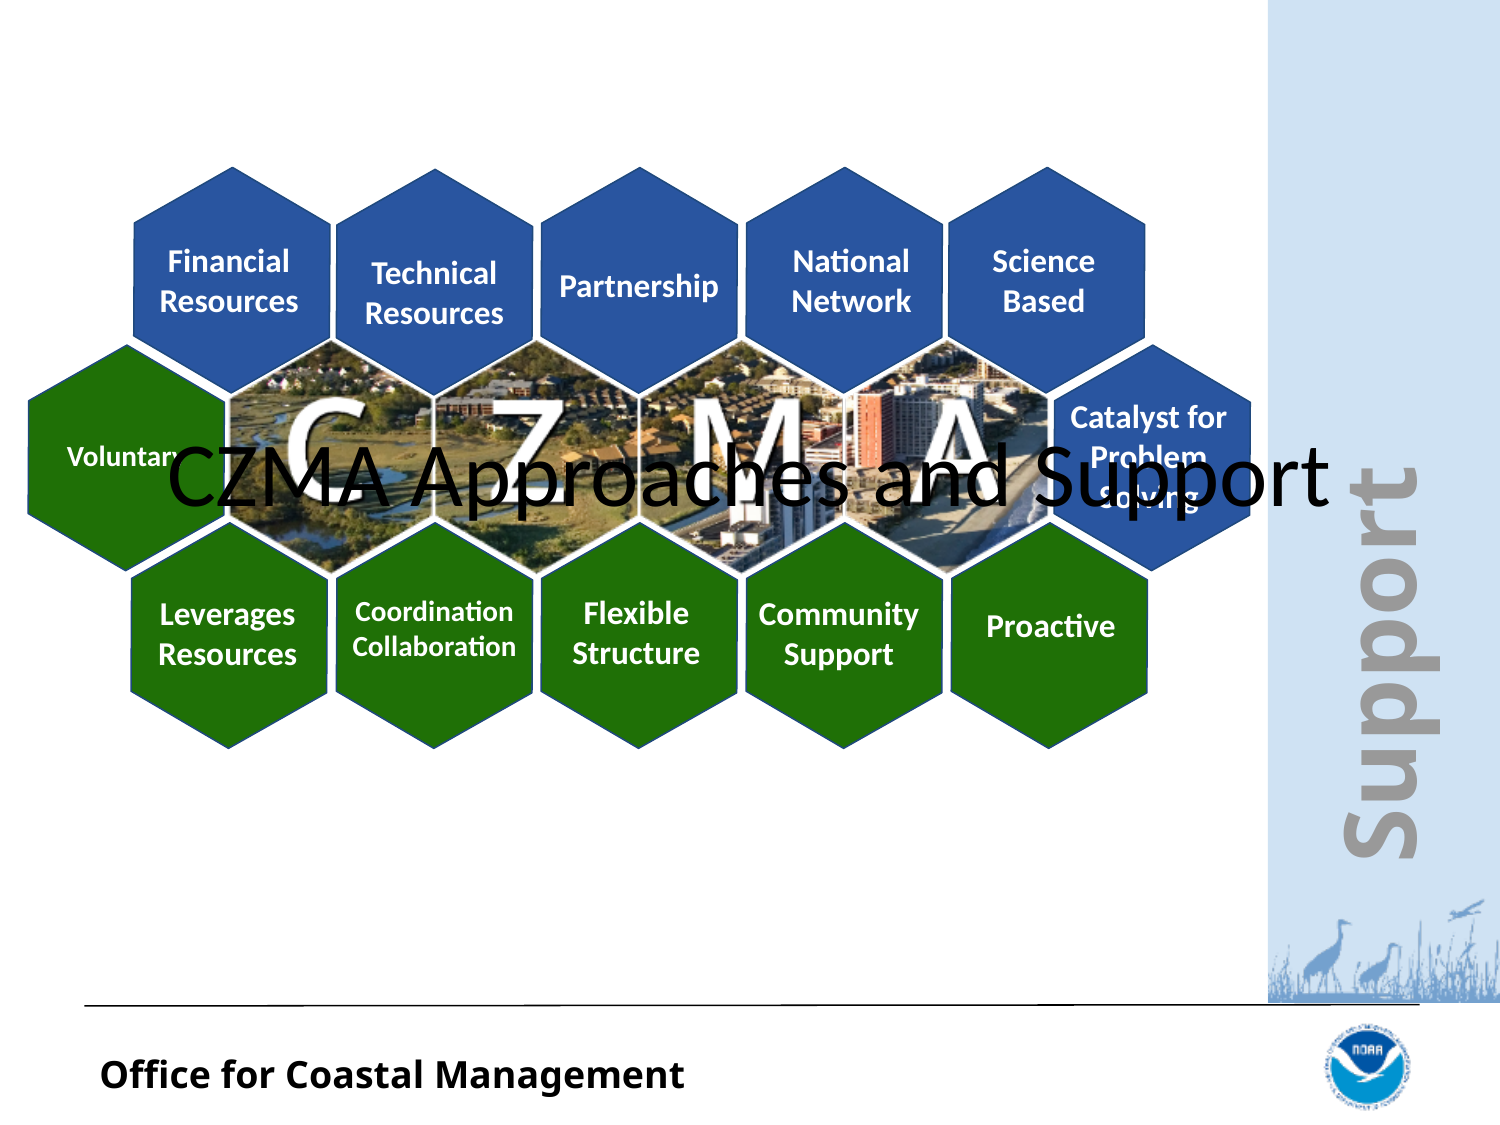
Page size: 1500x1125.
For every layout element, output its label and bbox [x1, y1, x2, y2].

picture [1321, 1021, 1414, 1114]
text_box [13, 0, 1500, 1004]
